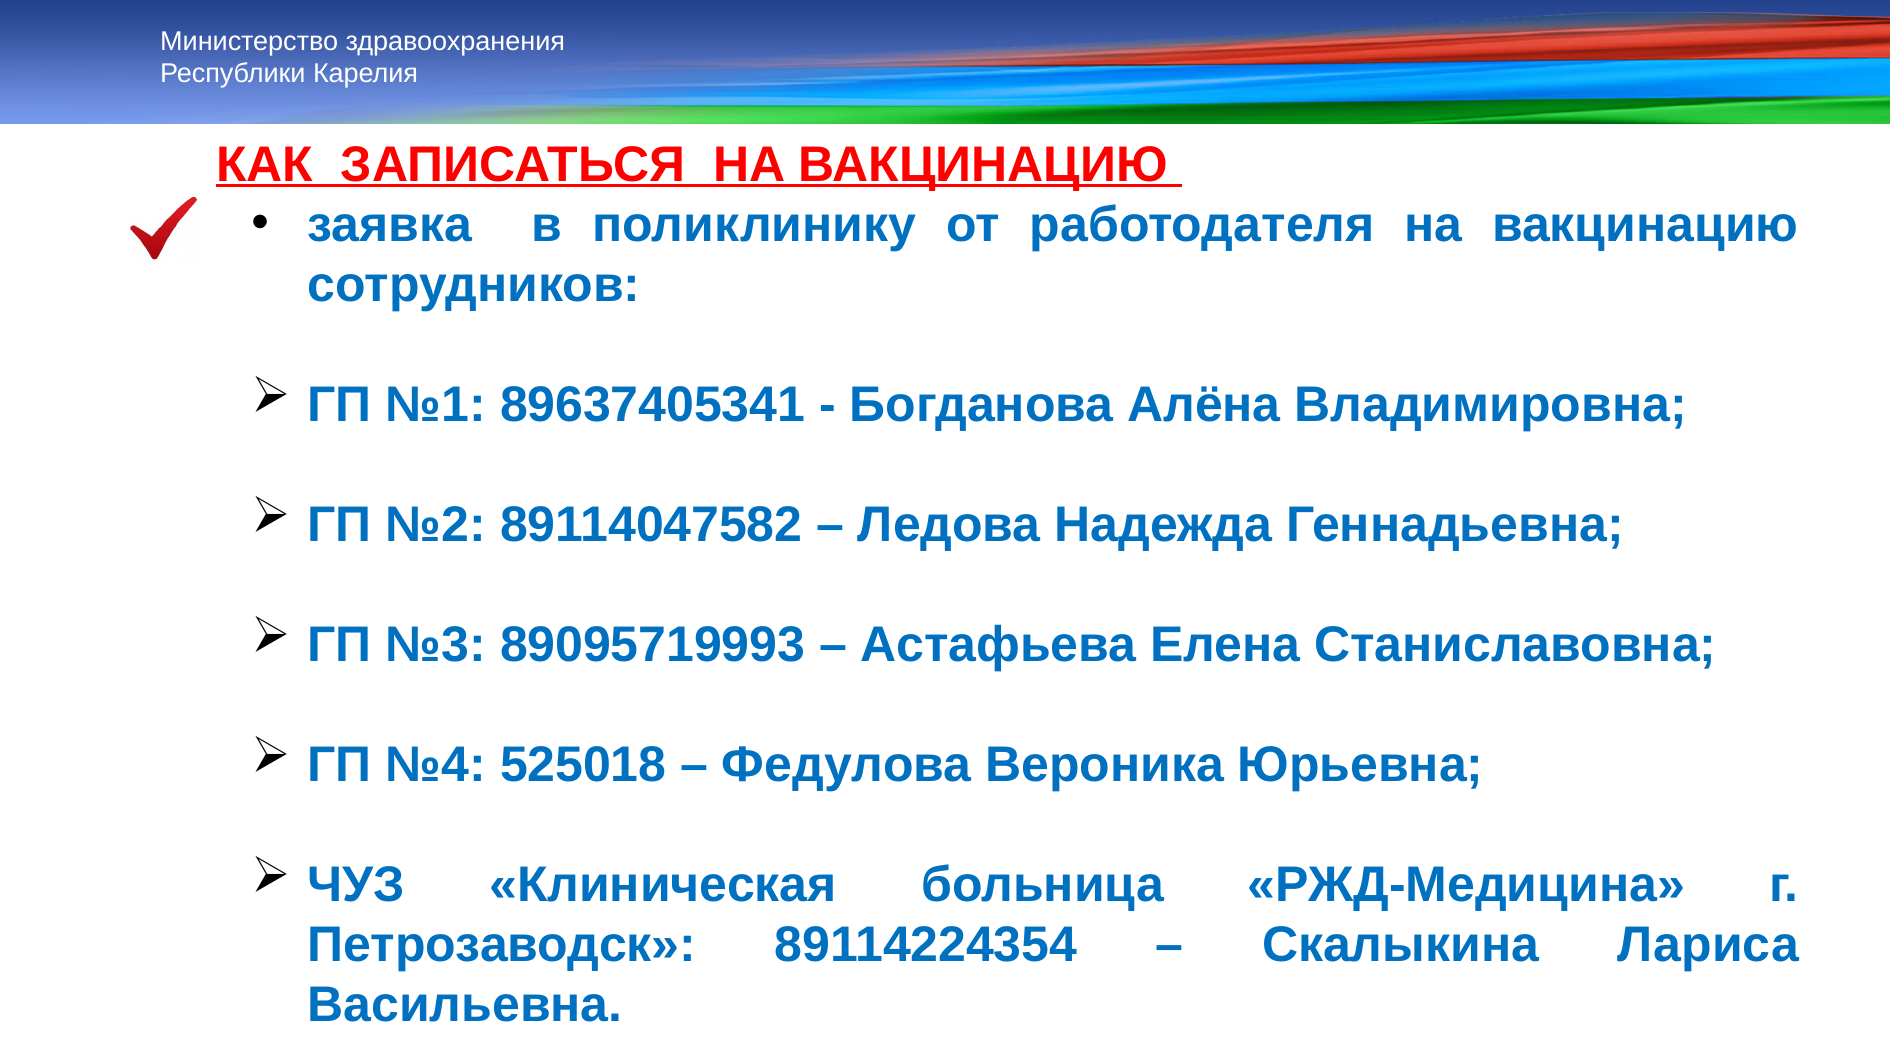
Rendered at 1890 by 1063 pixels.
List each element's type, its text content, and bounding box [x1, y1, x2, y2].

picture [0, 0, 1890, 124]
text_box КАК ЗАПИСАТЬСЯ НА ВАКЦИНАЦИЮ заявка в поликлинику от работодателя на вакцинацию сотрудников: ГП №1: 89637405341 - Богданова Алёна Владимировна; ГП №2: 89114047582 – Ледова Надежда Геннадьевна; ГП №3: 89095719993 – Астафьева Елена Станиславовна; ГП №4: 525018 – Федулова Вероника Юрьевна; ЧУЗ «Клиническая больница «РЖД-Медицина» г. Петрозаводск»: 89114224354 – Скалыкина Лариса Васильевна. [201, 135, 1815, 659]
picture [125, 190, 202, 267]
